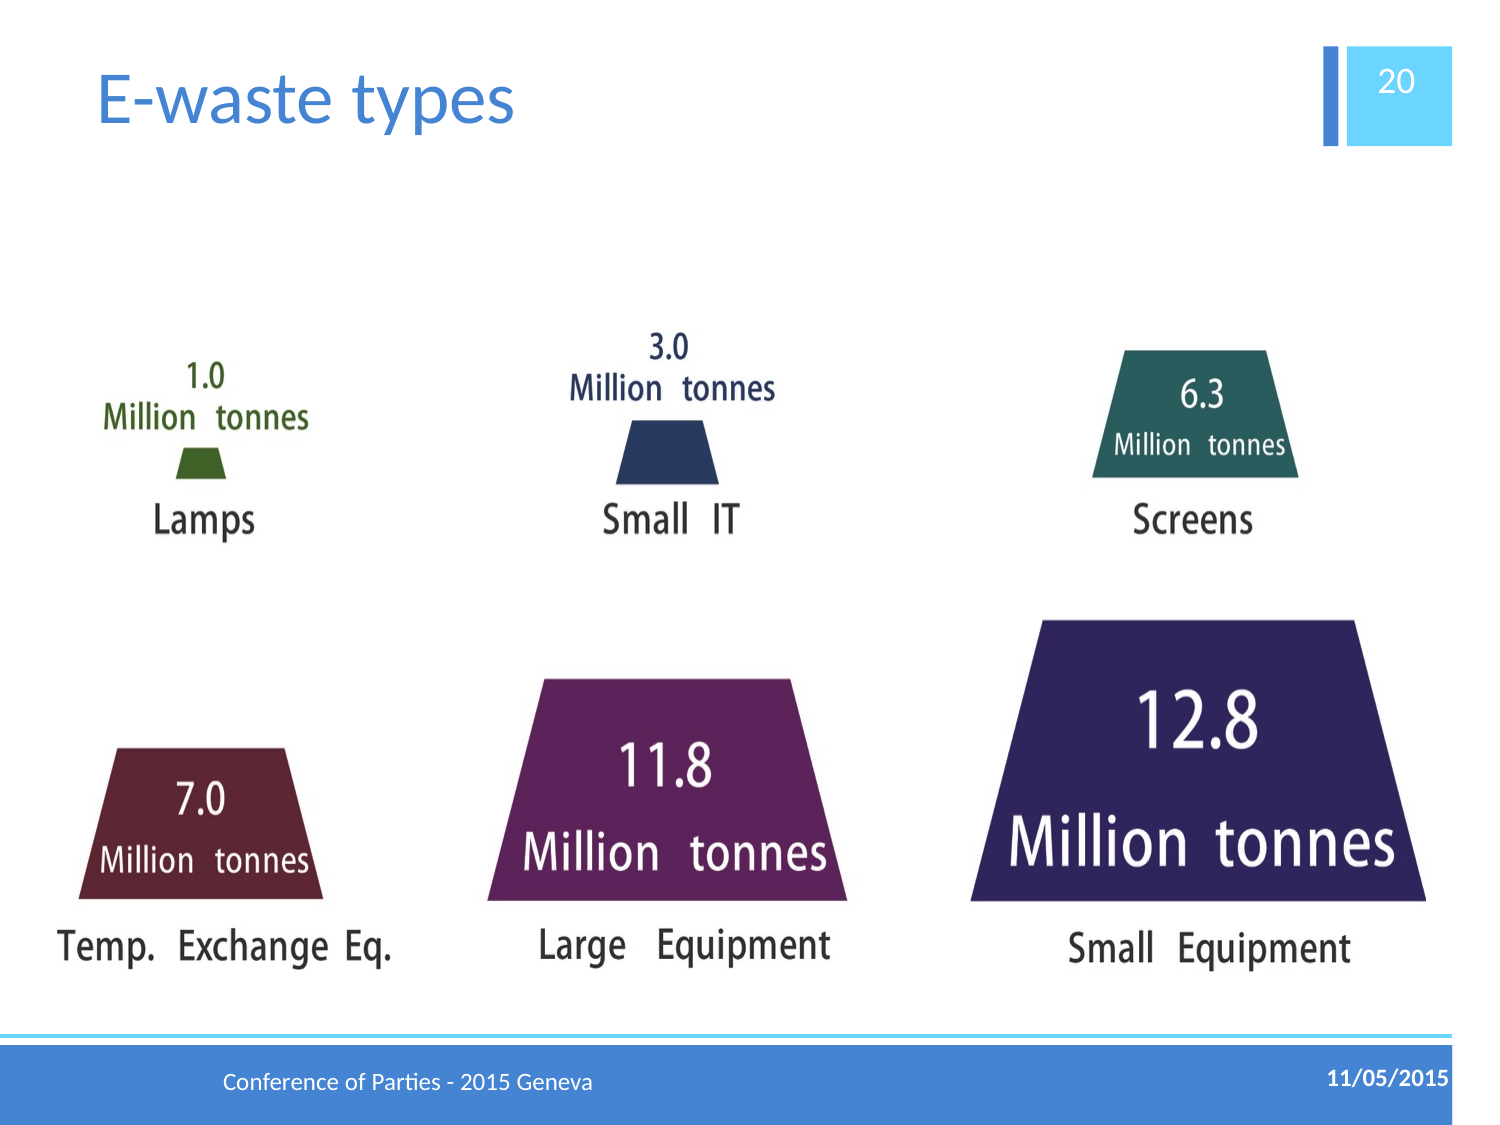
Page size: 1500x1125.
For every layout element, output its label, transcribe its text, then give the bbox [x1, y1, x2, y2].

picture [57, 329, 1427, 973]
text_box Conference of Parties - 2015 Geneva [208, 1058, 1258, 1119]
text_box 11/05/2015 [1283, 1053, 1465, 1114]
title E-waste types [81, 41, 1304, 147]
slide_number 20 [1362, 48, 1454, 109]
